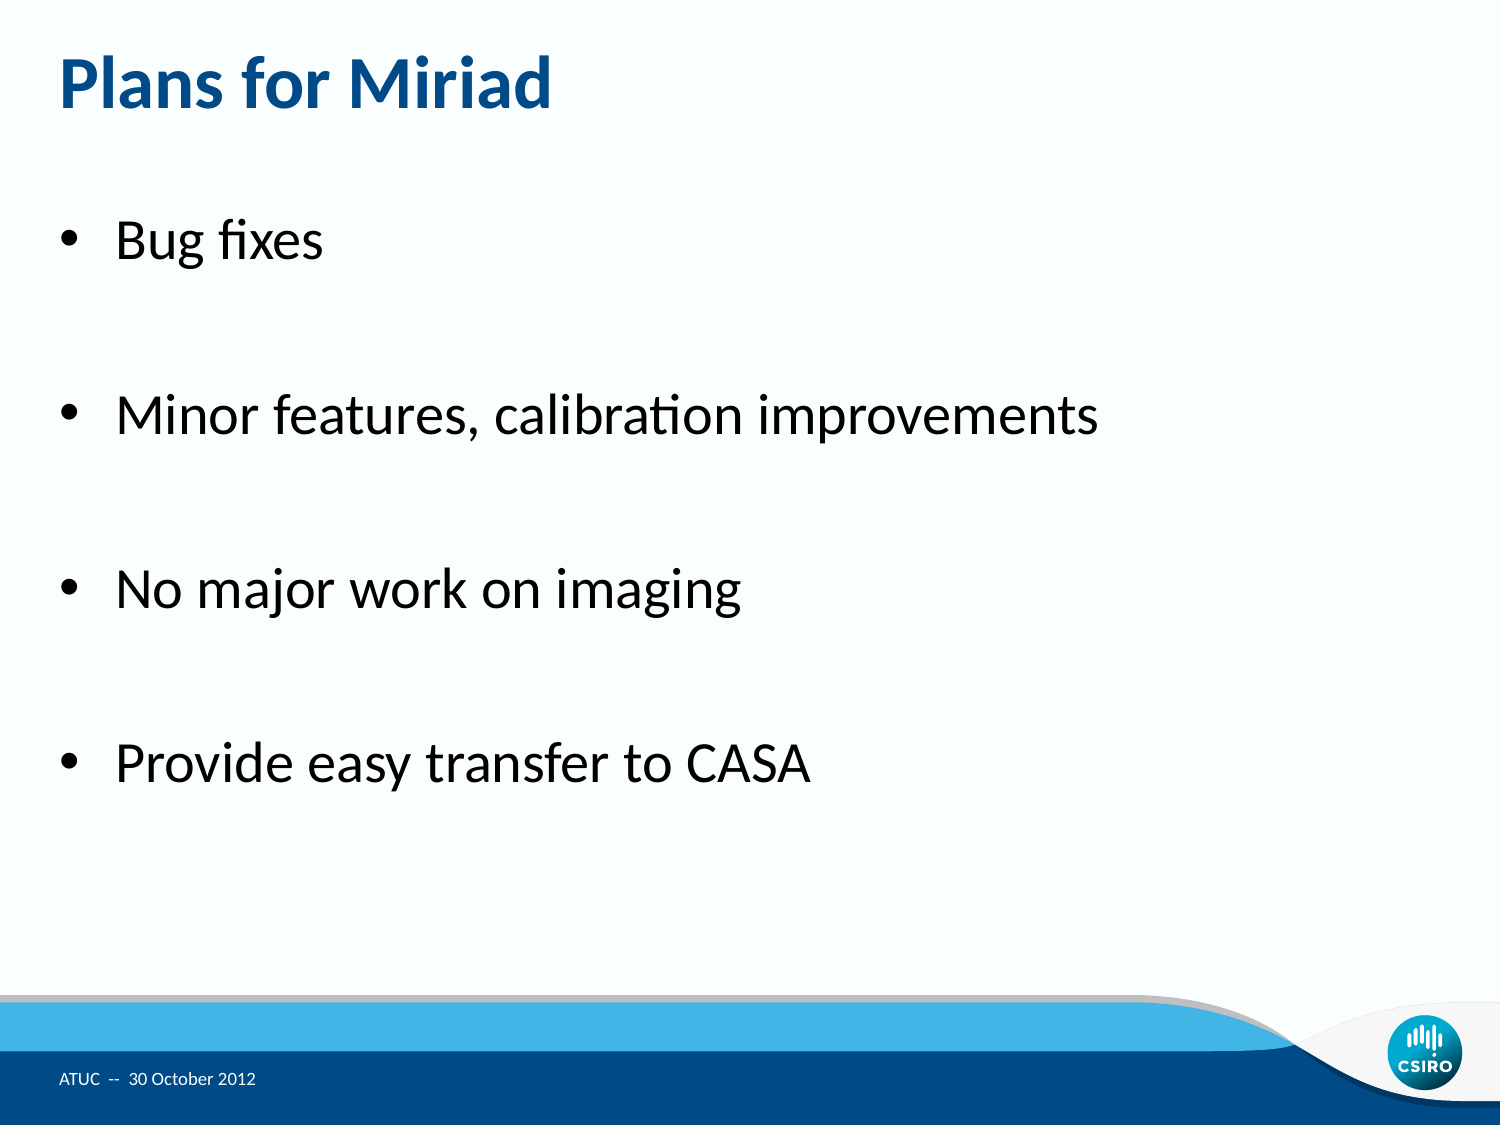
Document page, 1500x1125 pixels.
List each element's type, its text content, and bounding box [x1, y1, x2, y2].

footer ATUC -- 30 October 2012 [59, 1069, 1063, 1087]
list Bug fixes Minor features, calibration improvements No major work on imaging Provide easy transfer to CASA [58, 209, 1448, 958]
title Plans for Miriad [58, 44, 1448, 186]
